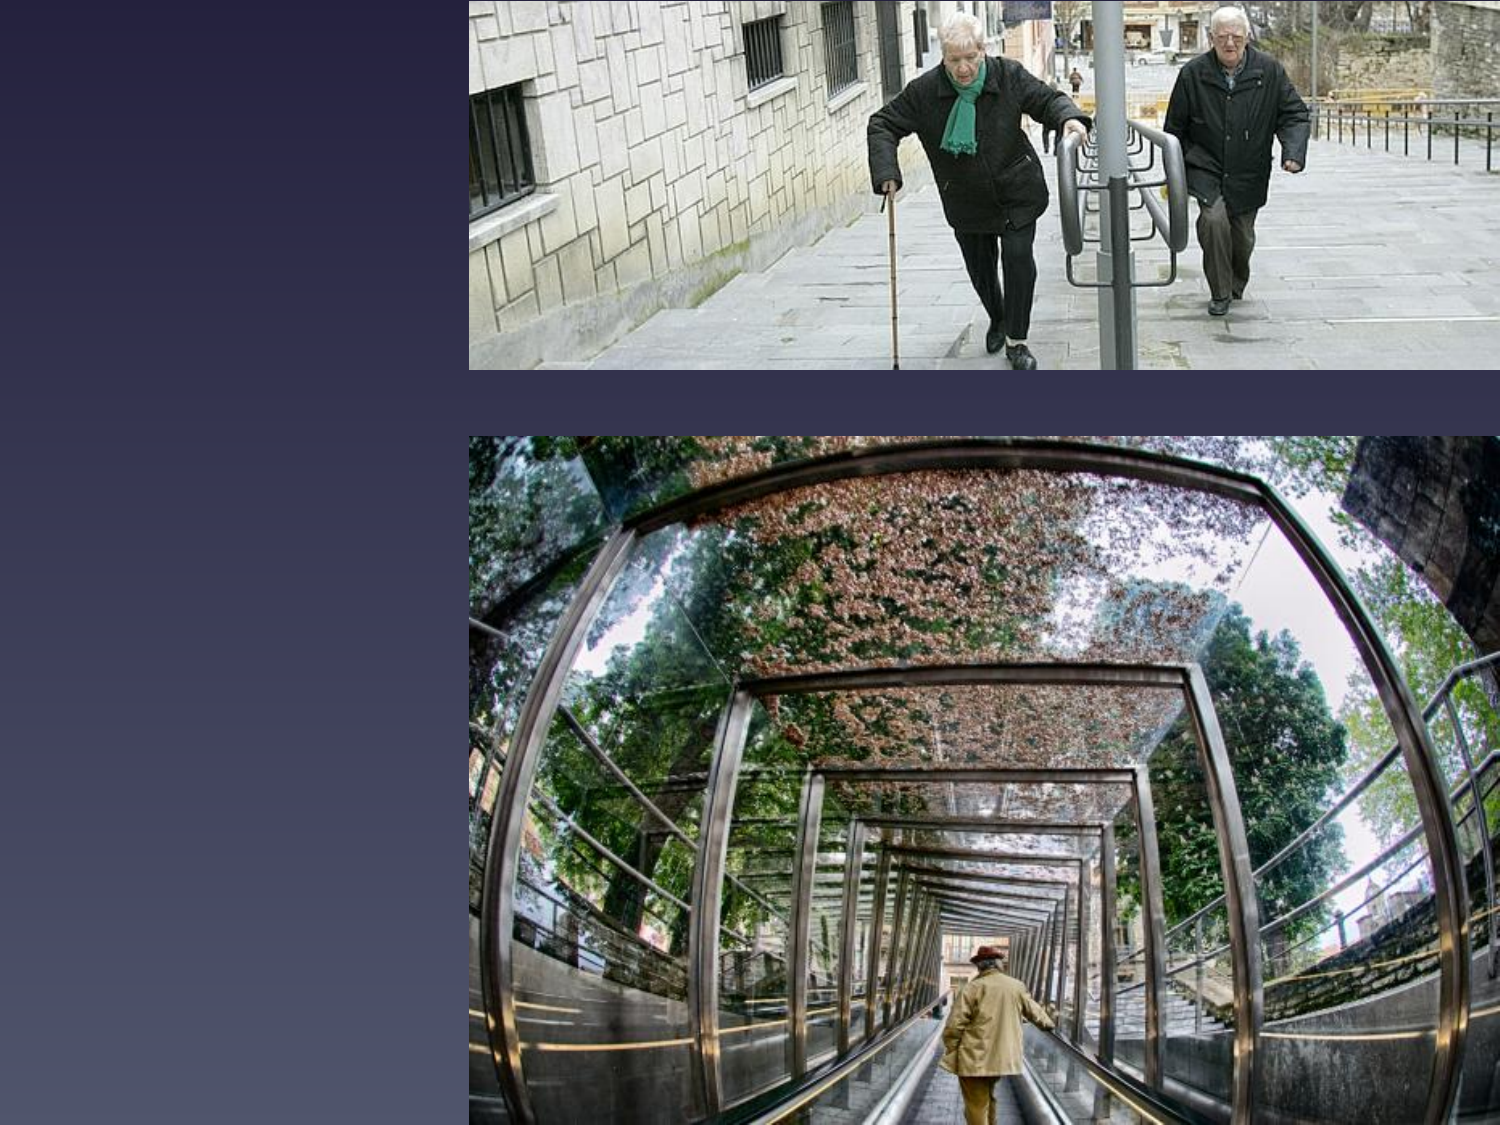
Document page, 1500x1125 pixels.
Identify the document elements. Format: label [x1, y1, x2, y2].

picture [469, 1, 1500, 370]
picture [469, 435, 1500, 1125]
